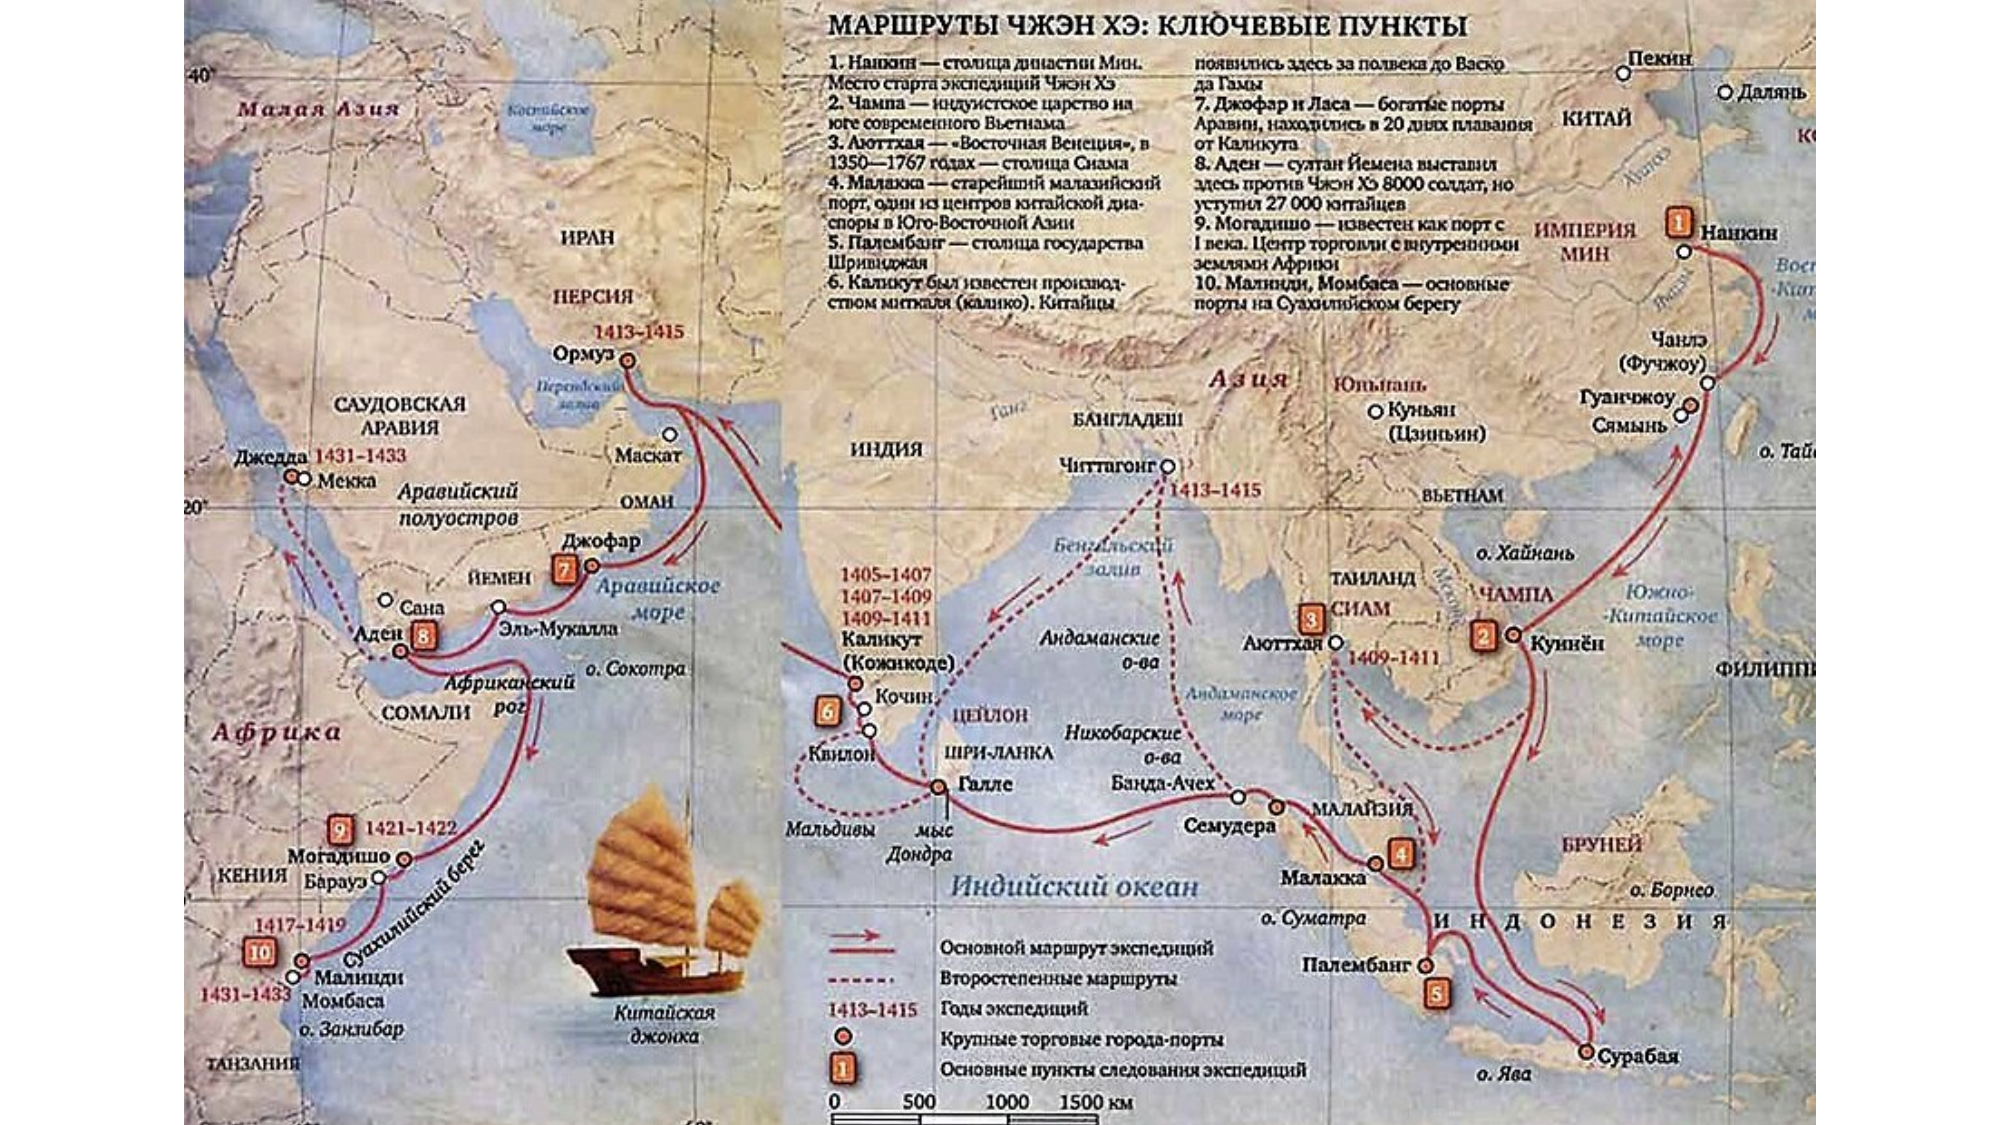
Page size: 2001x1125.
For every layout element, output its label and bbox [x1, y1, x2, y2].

picture [184, 0, 1816, 1125]
